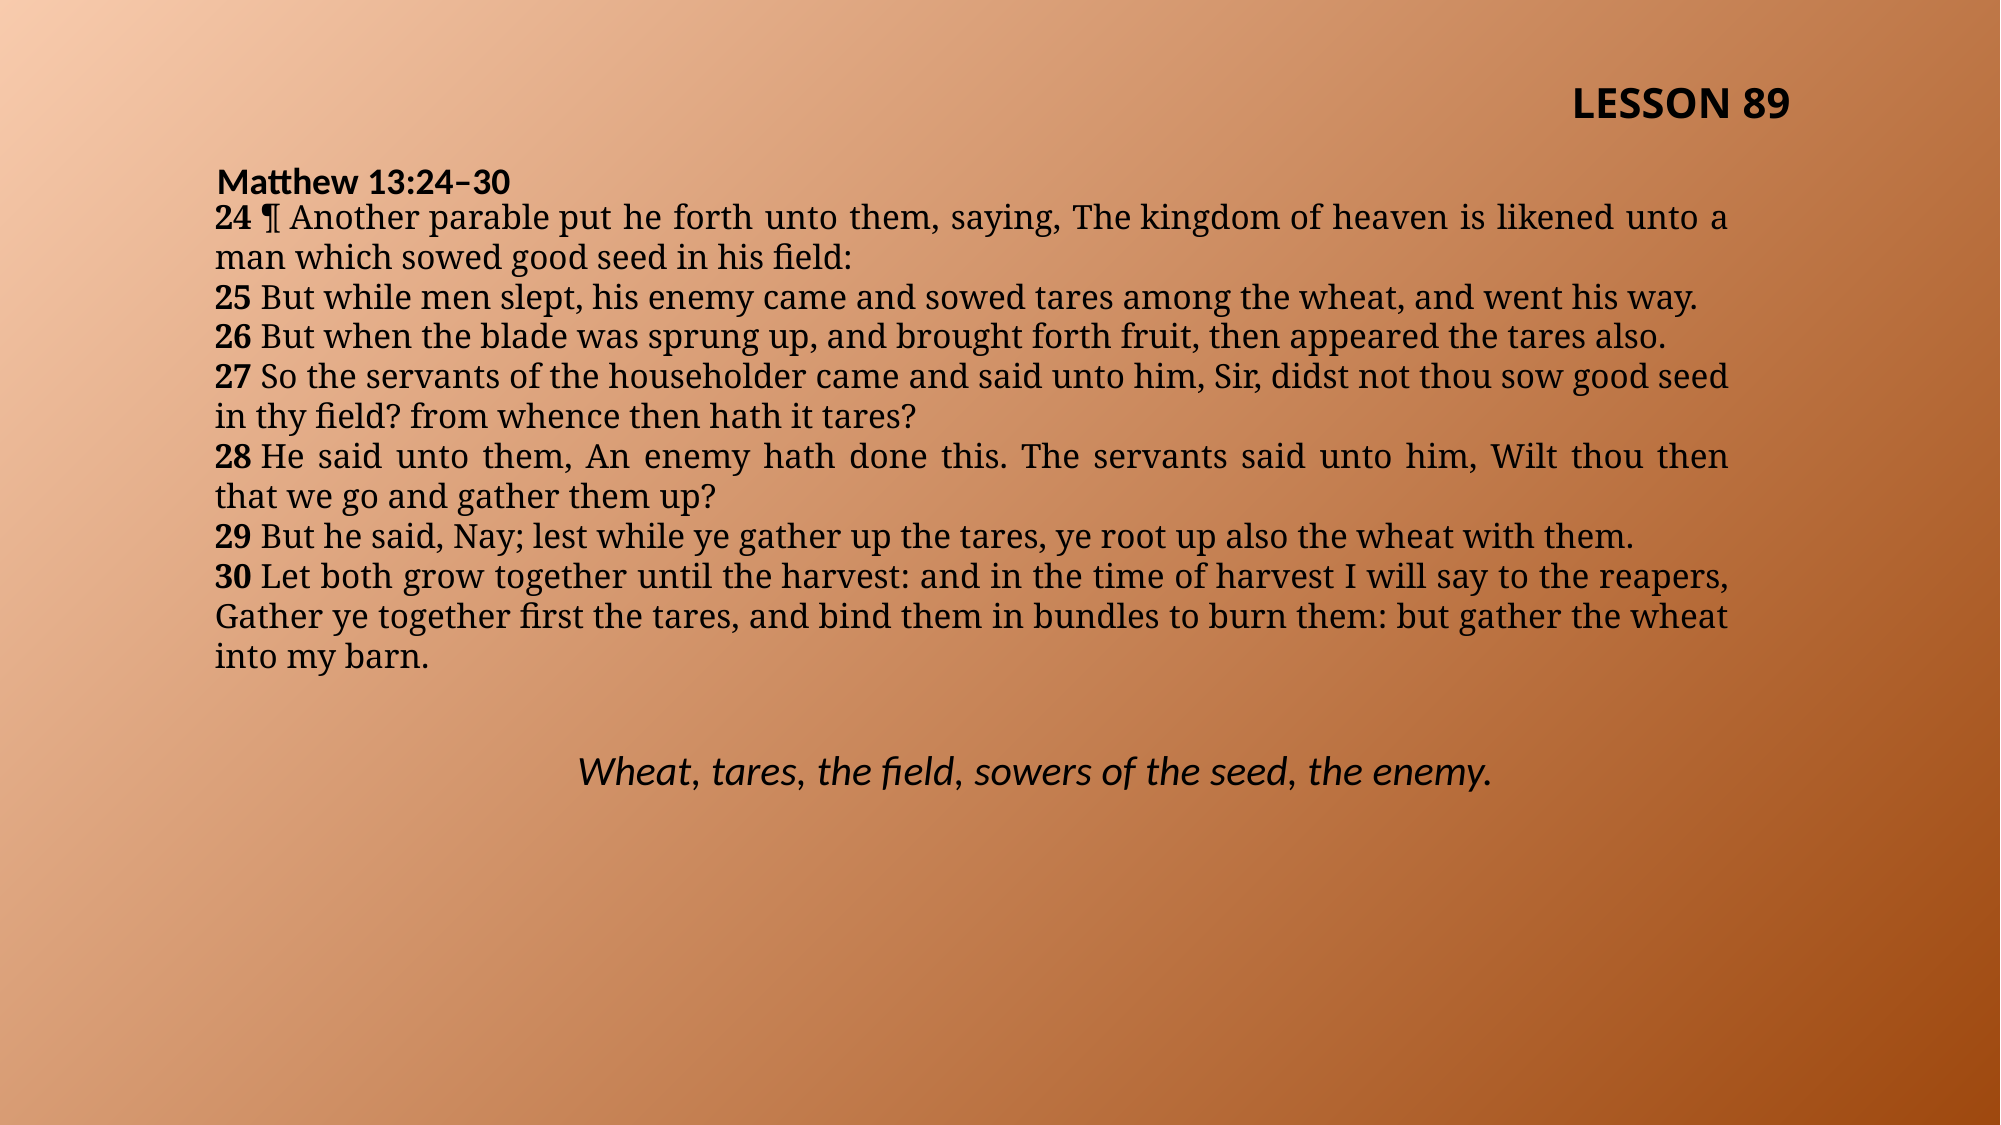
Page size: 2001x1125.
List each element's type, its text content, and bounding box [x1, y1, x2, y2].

text_box Matthew 13:24–30 [202, 149, 526, 188]
text_box LESSON 89 [1556, 68, 1814, 147]
text_box Wheat, tares, the field, sowers of the seed, the enemy. [562, 736, 1510, 801]
text_box 24 ¶ Another parable put he forth unto them, saying, The kingdom of heaven is likened unto a man which sowed good seed in his field: 25 But while men slept, his enemy came and sowed tares among the wheat, and went his way. 26 But when the blade was sprung up, and brought forth fruit, then appeared the tares also. 27 So the servants of the householder came and said unto him, Sir, didst not thou sow good seed in thy field? from whence then hath it tares? 28 He said unto them, An enemy hath done this. The servants said unto him, Wilt thou then that we go and gather them up? 29 But he said, Nay; lest while ye gather up the tares, ye root up also the wheat with them. 30 Let both grow together until the harvest: and in the time of harvest I will say to the reapers, Gather ye together first the tares, and bind them in bundles to burn them: but gather the wheat into my barn. [200, 188, 1746, 683]
